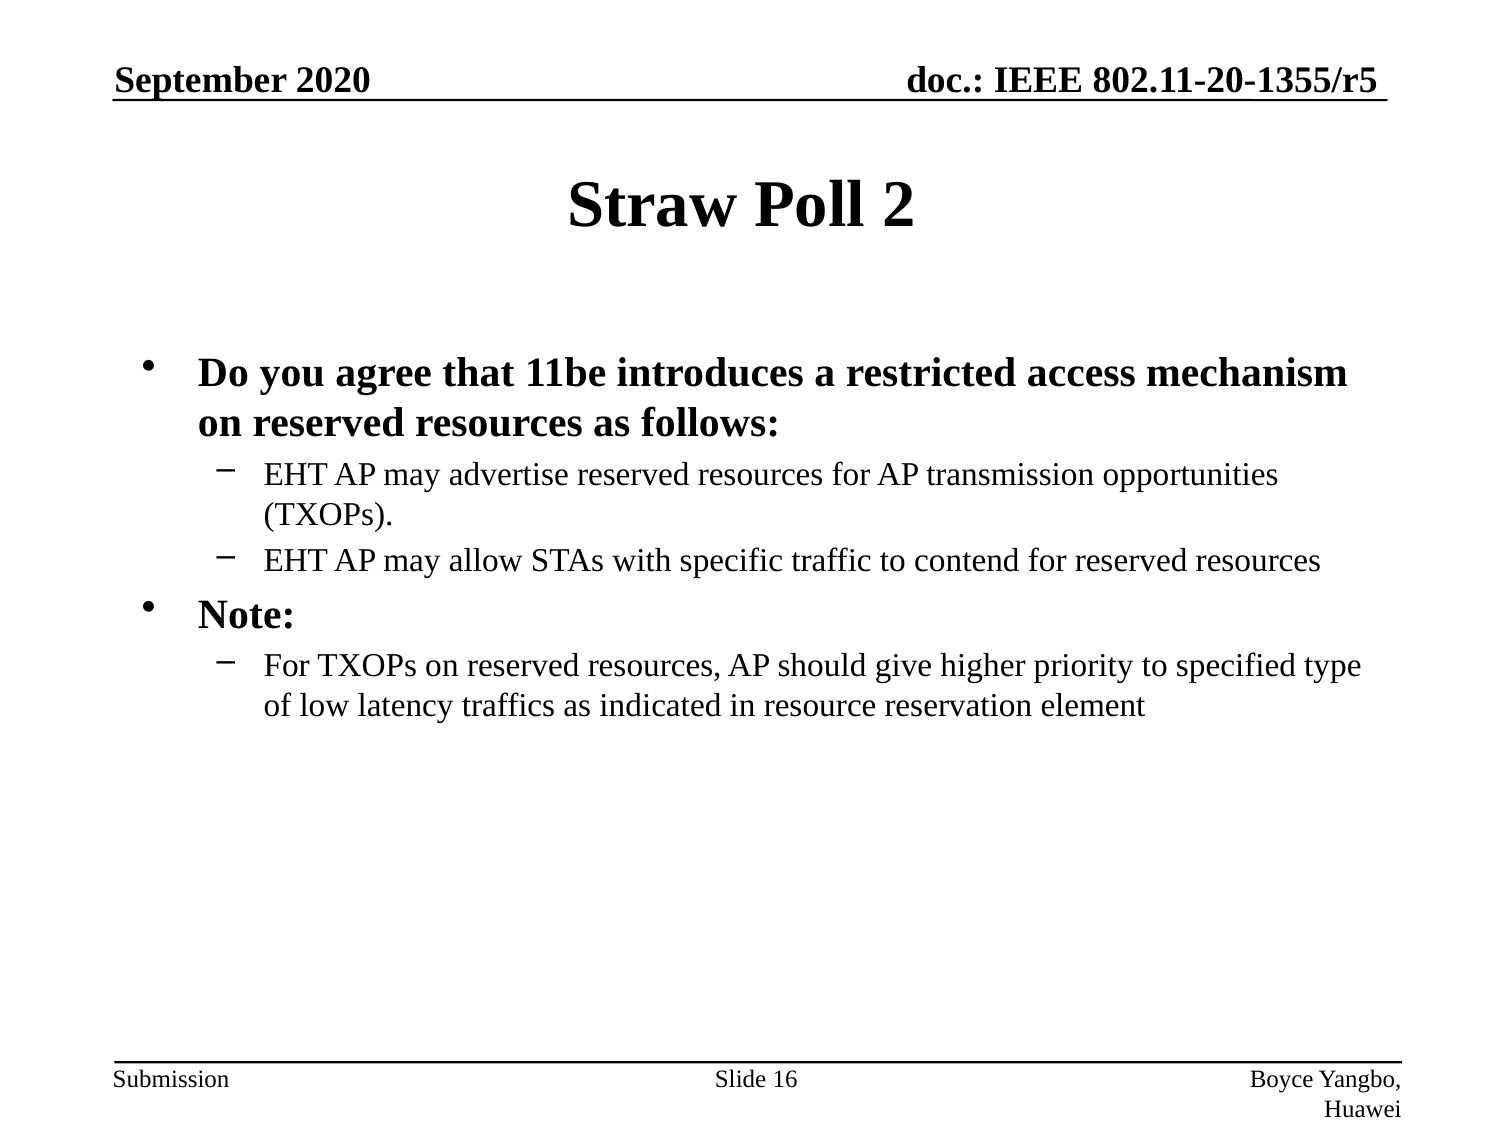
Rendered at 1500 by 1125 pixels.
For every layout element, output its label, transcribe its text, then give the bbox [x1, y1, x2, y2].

list Do you agree that 11be introduces a restricted access mechanism on reserved resources as follows: EHT AP may advertise reserved resources for AP transmission opportunities (TXOPs). EHT AP may allow STAs with specific traffic to contend for reserved resources Note: For TXOPs on reserved resources, AP should give higher priority to specified type of low latency traffics as indicated in resource reservation element [126, 337, 1402, 1013]
title Straw Poll 2 [112, 112, 1388, 288]
footer Boyce Yangbo, Huawei [1186, 1061, 1402, 1093]
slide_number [114, 54, 374, 101]
slide_number Slide 16 [712, 1061, 800, 1093]
